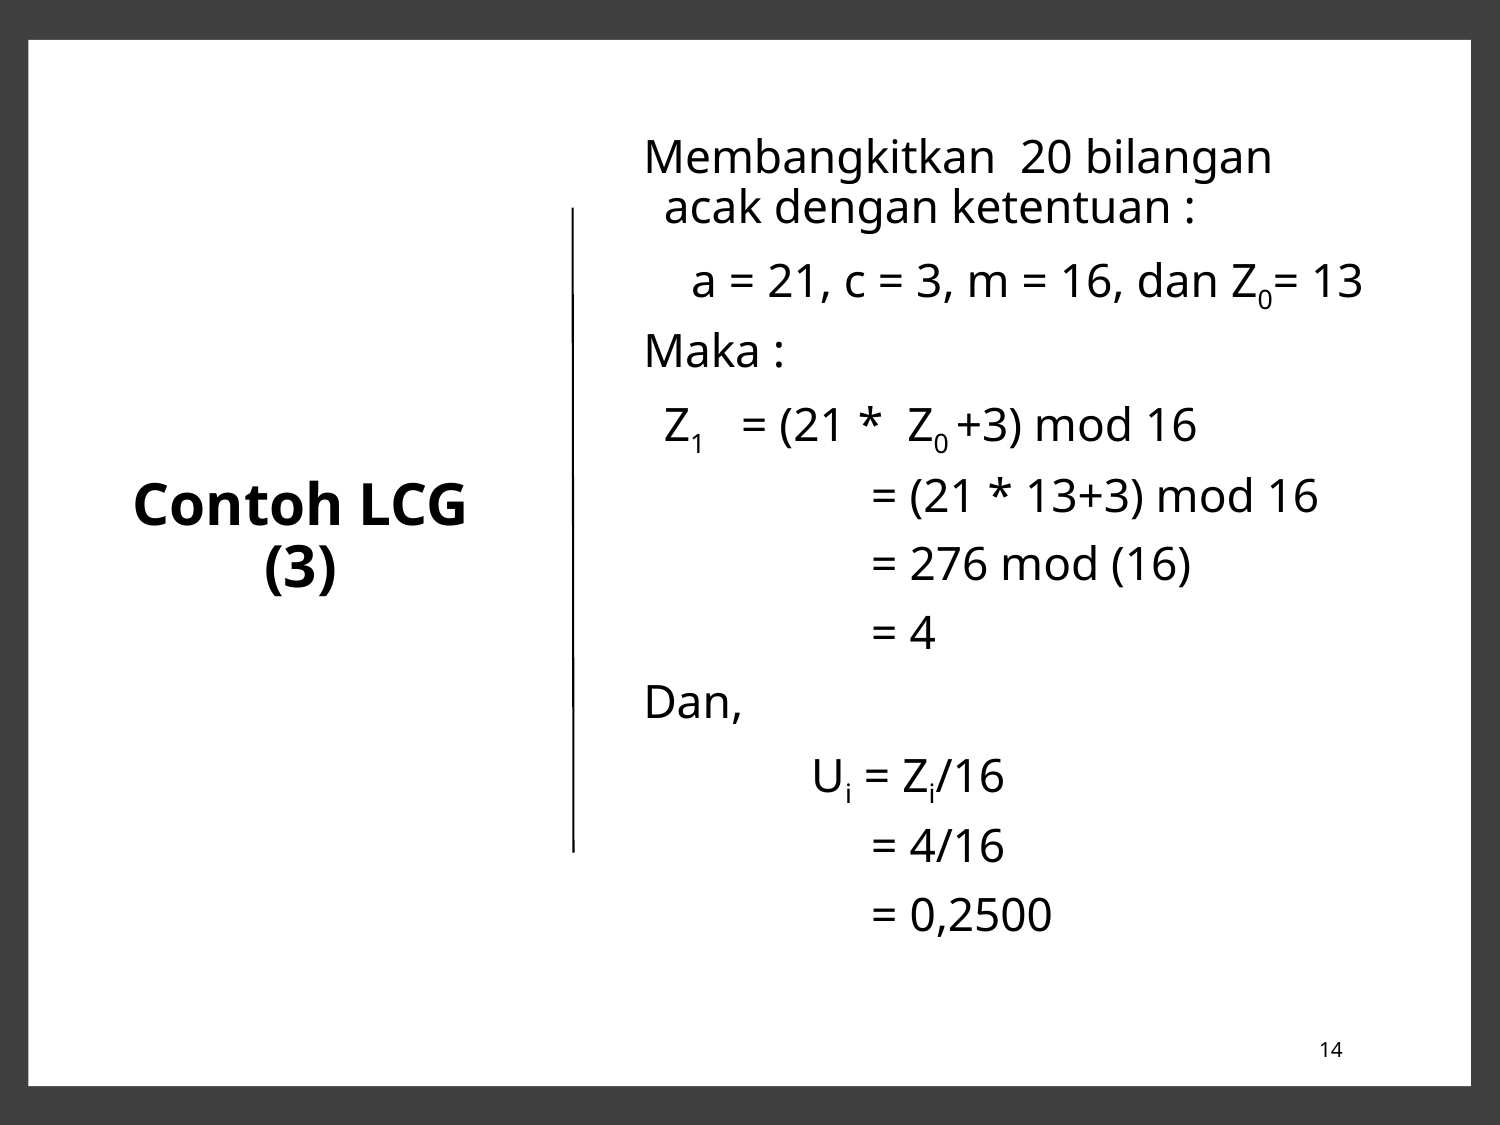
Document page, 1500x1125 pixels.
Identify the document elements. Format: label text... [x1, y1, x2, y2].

text_box [0, 0, 1500, 1125]
title Contoh LCG (3) [79, 105, 523, 970]
list Membangkitkan 20 bilangan acak dengan ketentuan : a = 21, c = 3, m = 16, dan Z0= 13 Maka : Z1 = (21 * Z0 +3) mod 16 = (21 * 13+3) mod 16 = 276 mod (16) = 4 Dan, Ui = Zi/16 = 4/16 = 0,2500 [623, 105, 1383, 970]
slide_number 14 [1250, 1020, 1358, 1081]
text_box [27, 38, 1472, 1088]
